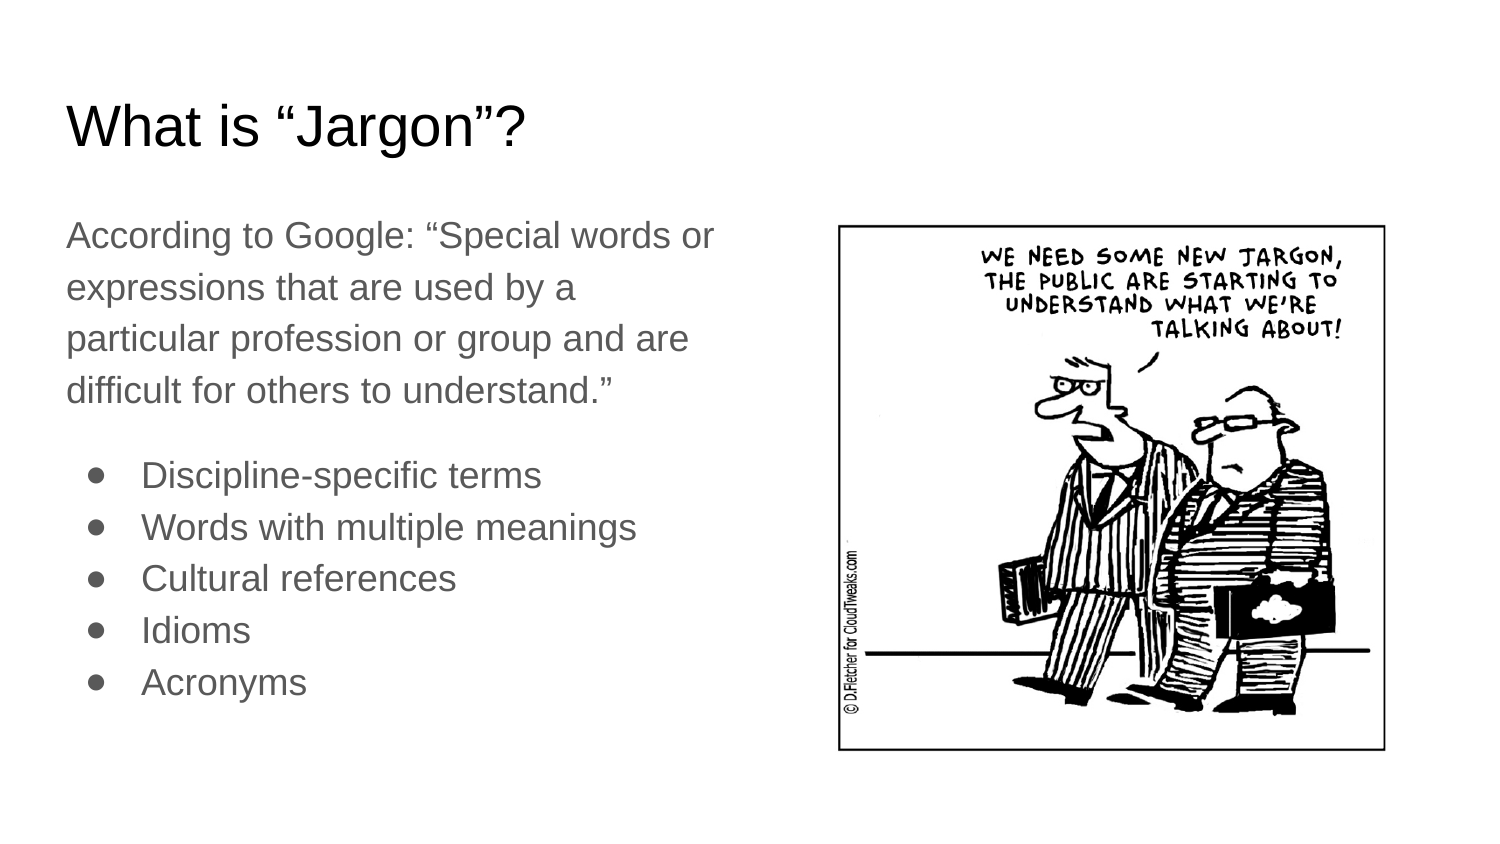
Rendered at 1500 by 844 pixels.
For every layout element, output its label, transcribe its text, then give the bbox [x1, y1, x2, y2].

list According to Google: “Special words or expressions that are used by a particular profession or group and are difficult for others to understand.” Discipline-specific terms Words with multiple meanings Cultural references Idioms Acronyms [51, 189, 743, 750]
title What is “Jargon”? [51, 72, 1449, 167]
picture [822, 214, 1398, 766]
